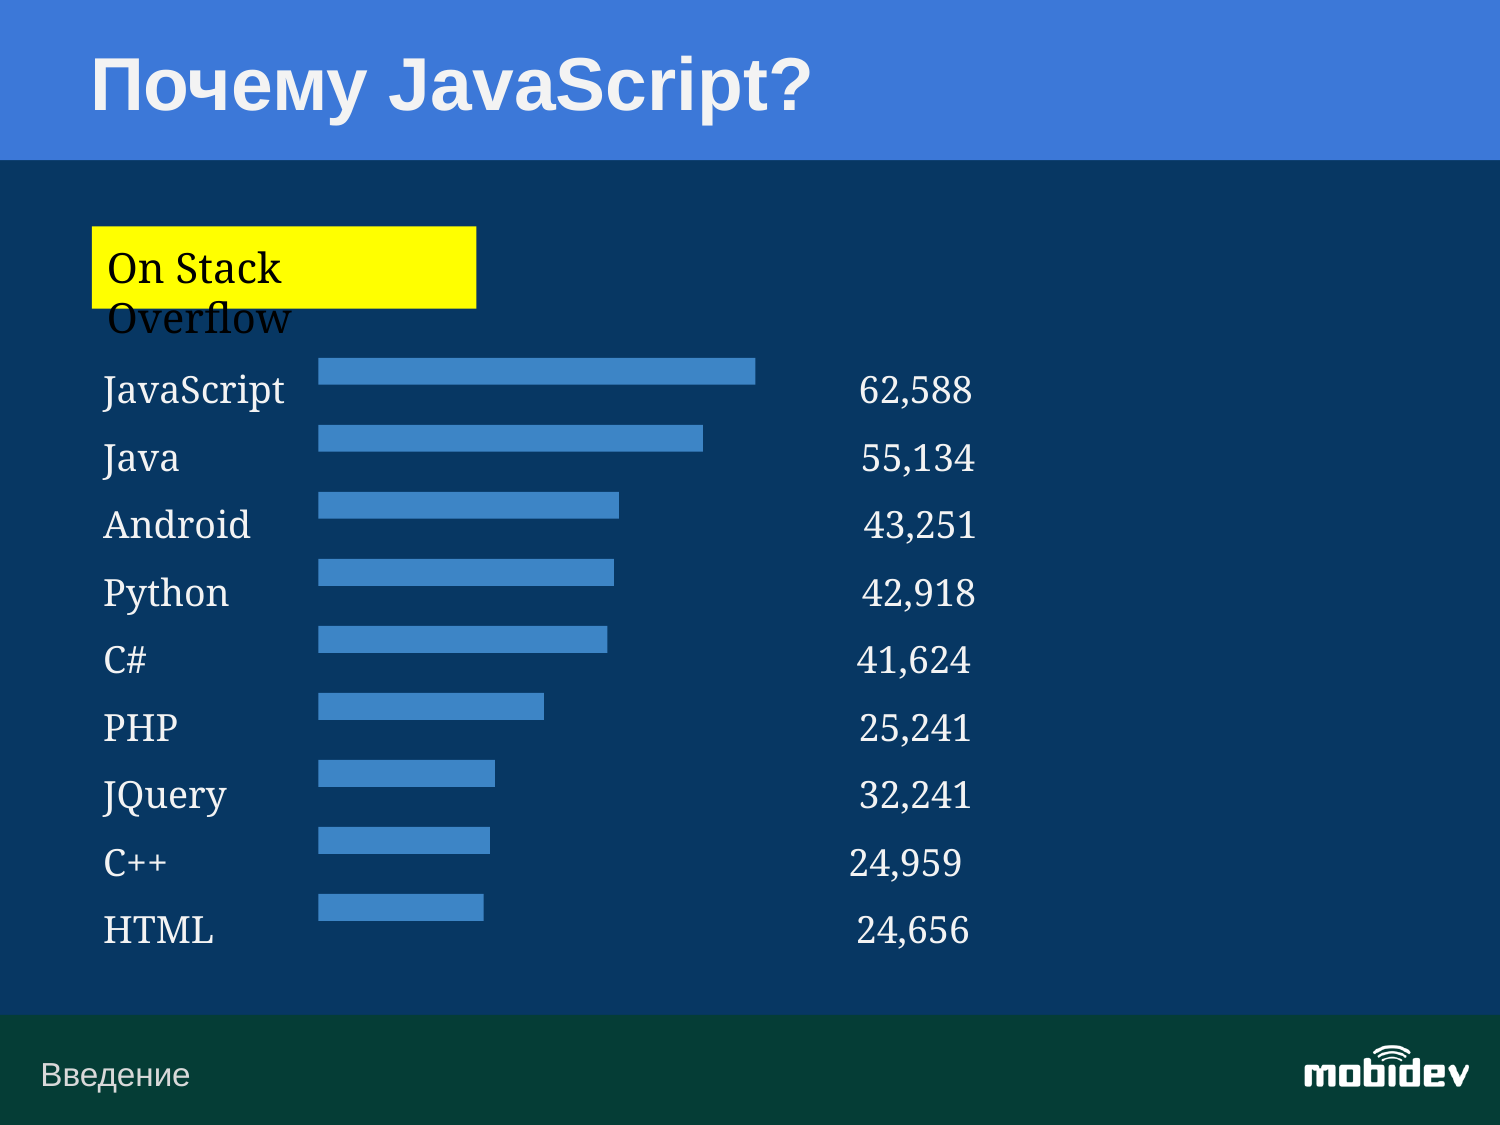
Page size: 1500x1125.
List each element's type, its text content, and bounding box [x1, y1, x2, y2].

title Почему JavaScript? [0, 0, 1500, 161]
text_box Введение [25, 1028, 349, 1112]
text_box JavaScript 62,588 Java 55,134 Android 43,251 Python 42,918 C# 41,624 PHP 25,241 JQuery 32,241 C++ 24,959 HTML 24,656 [88, 328, 1000, 950]
picture [1291, 1033, 1482, 1107]
text_box [0, 1014, 1500, 1125]
text_box On Stack Overflow [91, 226, 477, 309]
